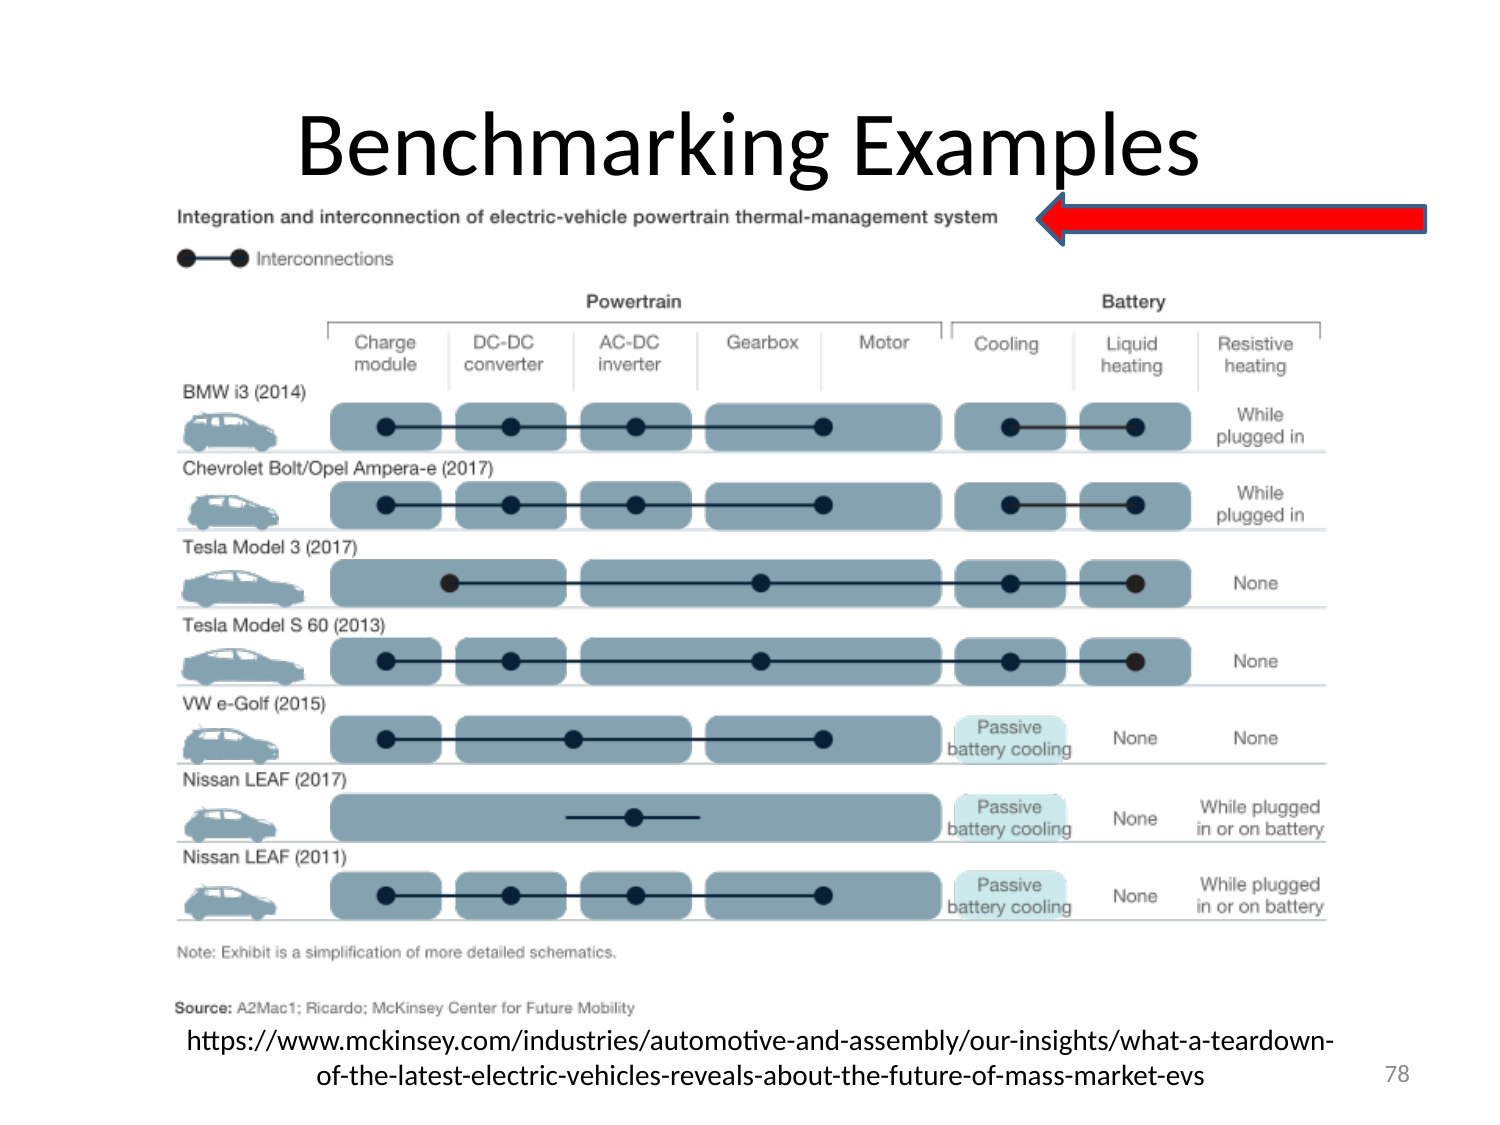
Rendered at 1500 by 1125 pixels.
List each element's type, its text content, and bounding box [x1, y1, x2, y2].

slide_number 78 [1074, 1042, 1425, 1103]
text_box https://www.mckinsey.com/industries/automotive-and-assembly/our-insights/what-a-teardown-of-the-latest-electric-vehicles-reveals-about-the-future-of-mass-market-evs [171, 1013, 1350, 1099]
title Benchmarking Examples [75, 45, 1425, 233]
text_box [1048, 191, 1428, 235]
picture [171, 206, 1329, 1026]
